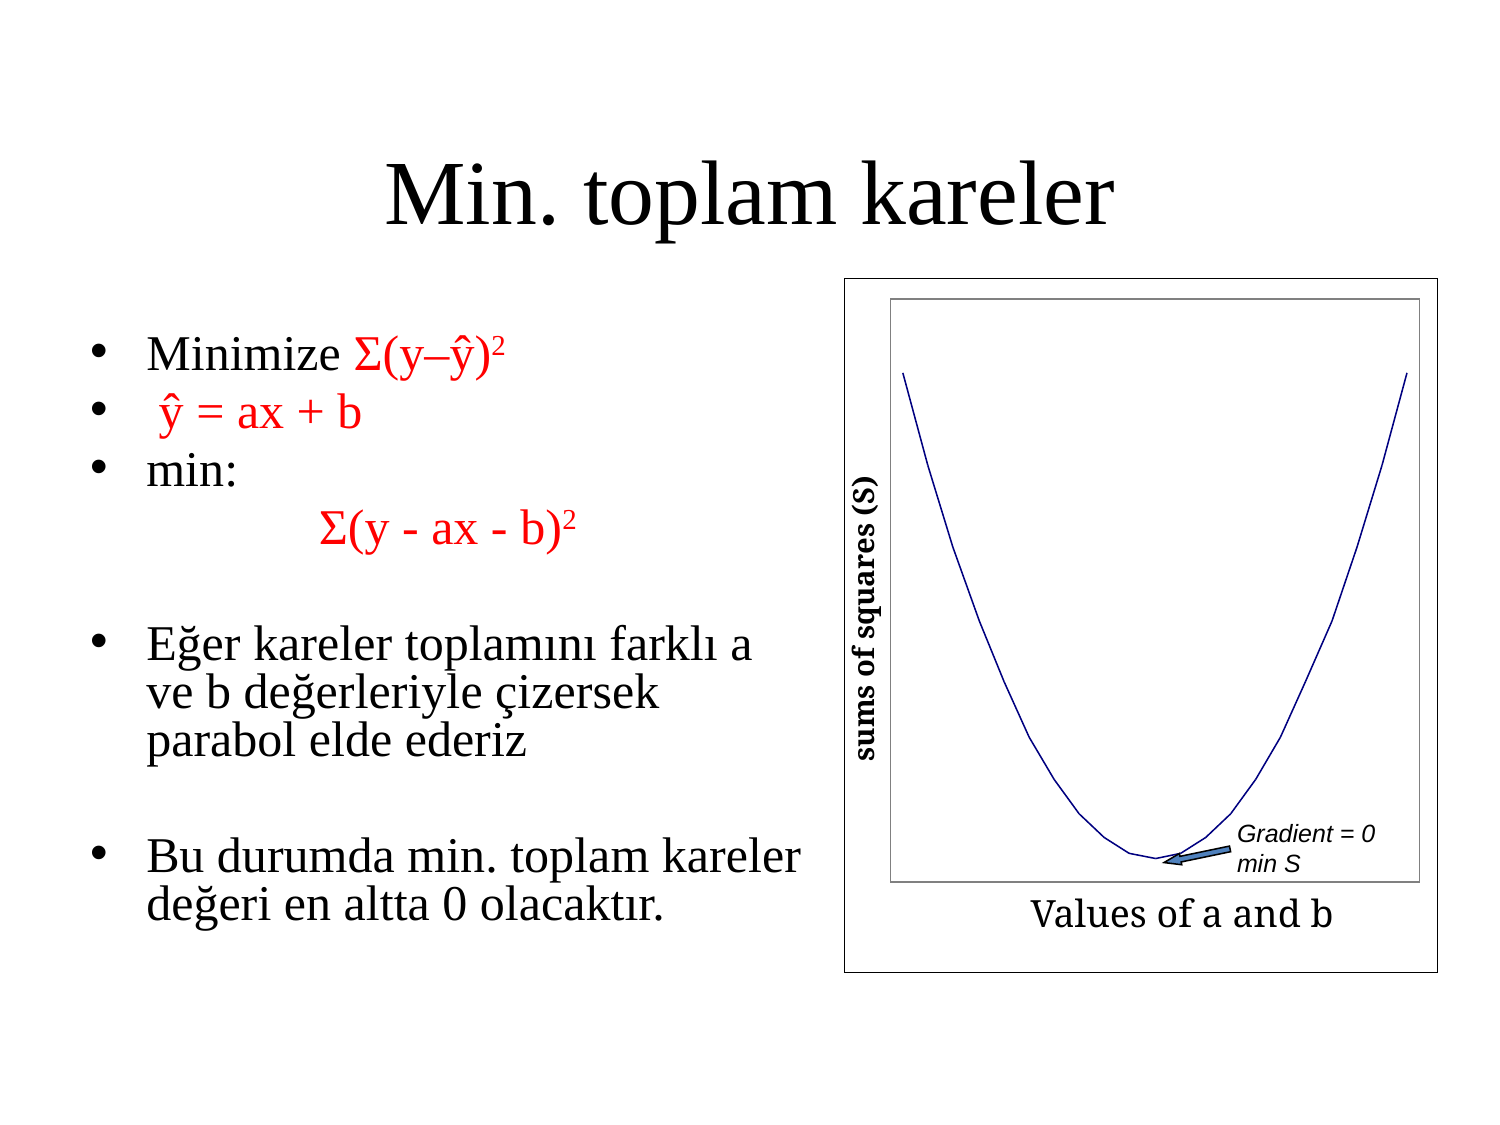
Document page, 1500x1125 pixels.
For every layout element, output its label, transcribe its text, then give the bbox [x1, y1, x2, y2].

list Minimize Σ(y–ŷ)2 ŷ = ax + b min: Σ(y - ax - b)2 Eğer kareler toplamını farklı a ve b değerleriyle çizersek parabol elde ederiz Bu durumda min. toplam kareler değeri en altta 0 olacaktır. [75, 324, 821, 1094]
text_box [844, 278, 1438, 974]
title Min. toplam kareler [75, 75, 1425, 300]
